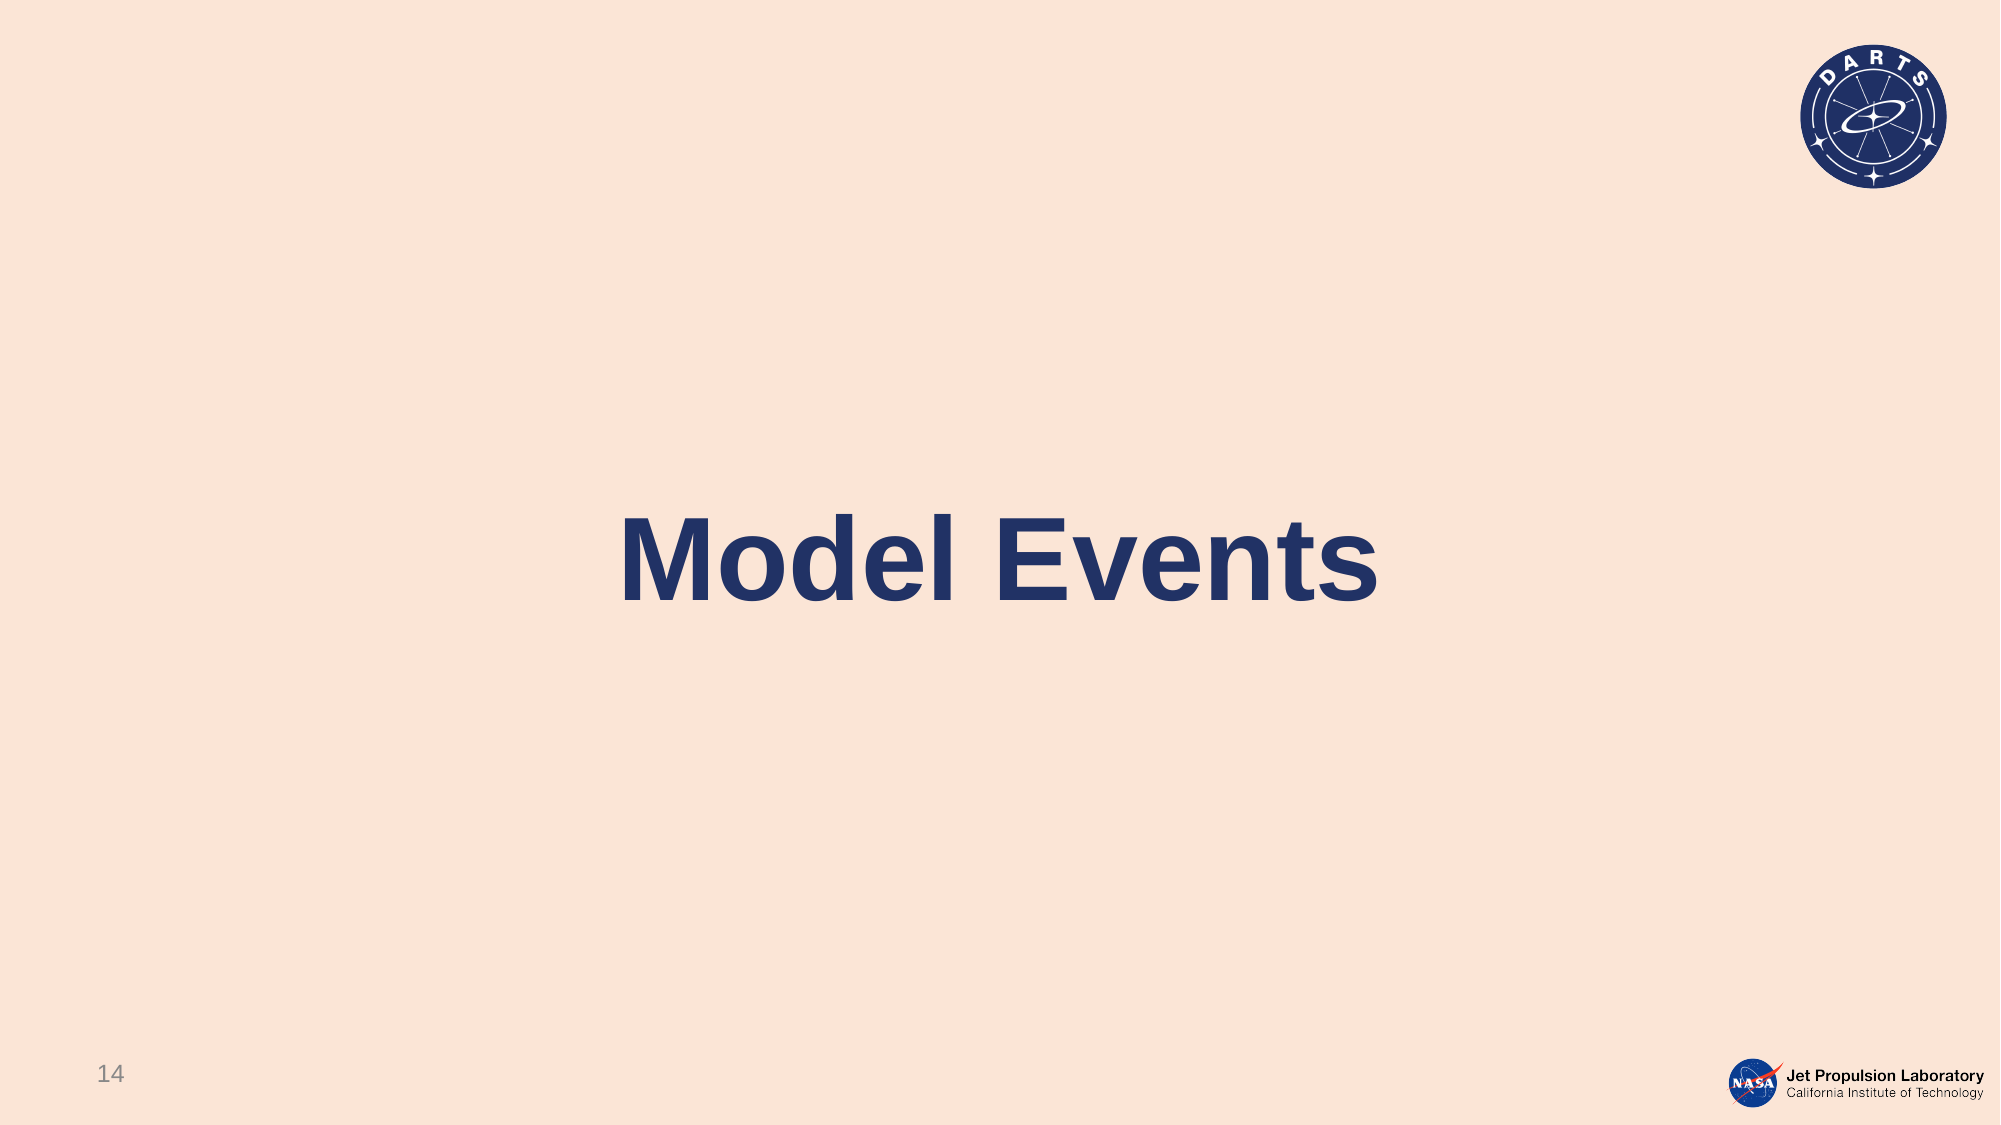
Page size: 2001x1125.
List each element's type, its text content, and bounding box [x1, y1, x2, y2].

slide_number 14 [81, 1042, 532, 1103]
title Model Events [137, 490, 1863, 635]
picture [1796, 41, 1951, 192]
picture [1710, 1042, 2000, 1124]
